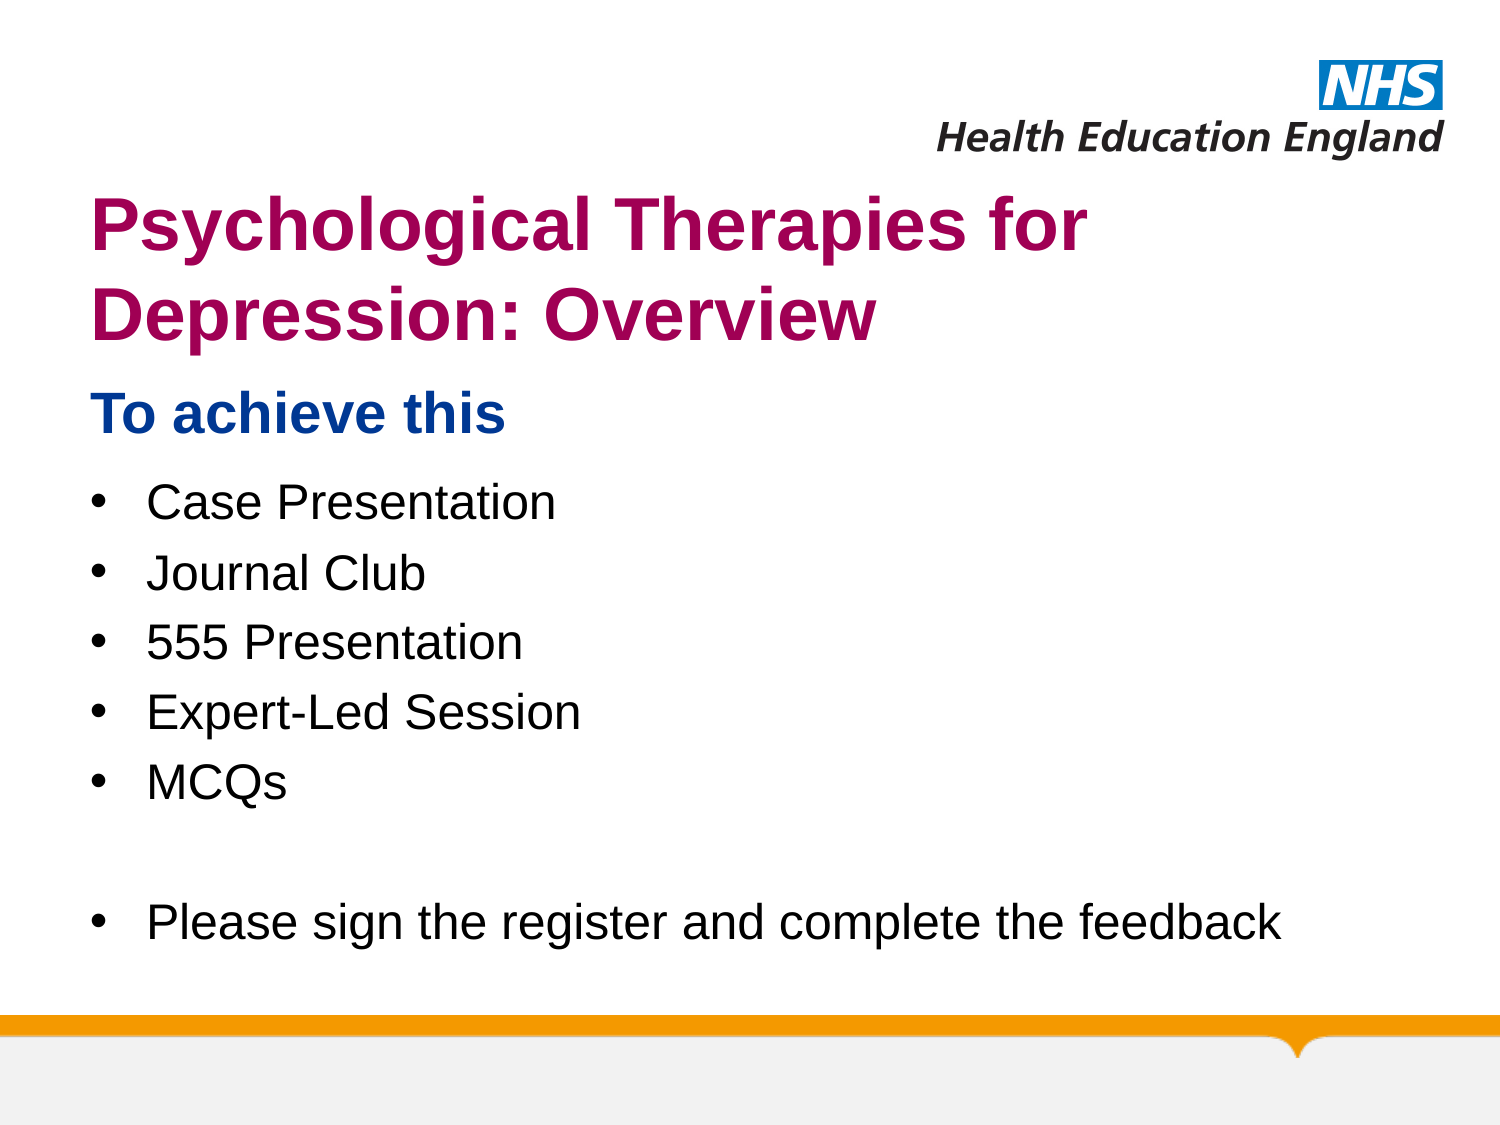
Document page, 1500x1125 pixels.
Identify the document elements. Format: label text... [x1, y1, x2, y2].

picture [936, 59, 1445, 161]
list Case Presentation Journal Club 555 Presentation Expert-Led Session MCQs Please sign the register and complete the feedback [75, 462, 1361, 824]
title Psychological Therapies for Depression: Overview [75, 168, 1350, 280]
subtitle To achieve this [75, 367, 1125, 462]
